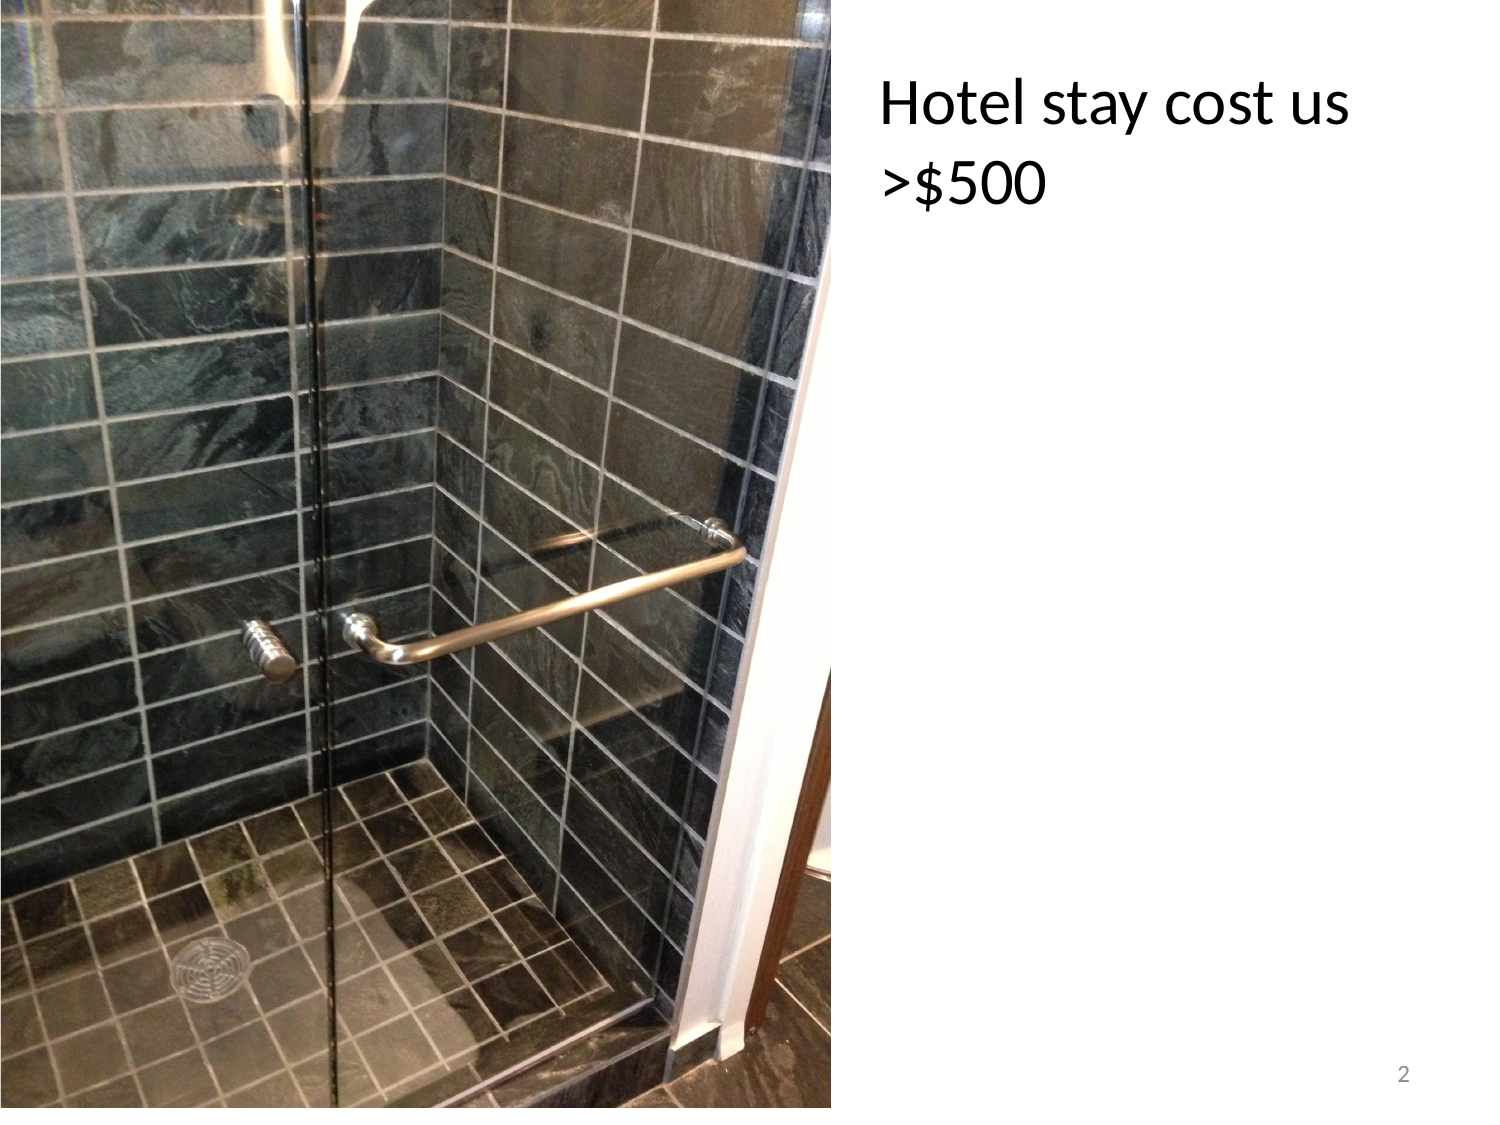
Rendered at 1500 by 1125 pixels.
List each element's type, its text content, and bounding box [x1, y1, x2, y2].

text_box Hotel stay cost us >$500 [864, 50, 1366, 226]
picture [0, 1, 970, 1107]
slide_number 2 [1074, 1042, 1425, 1103]
